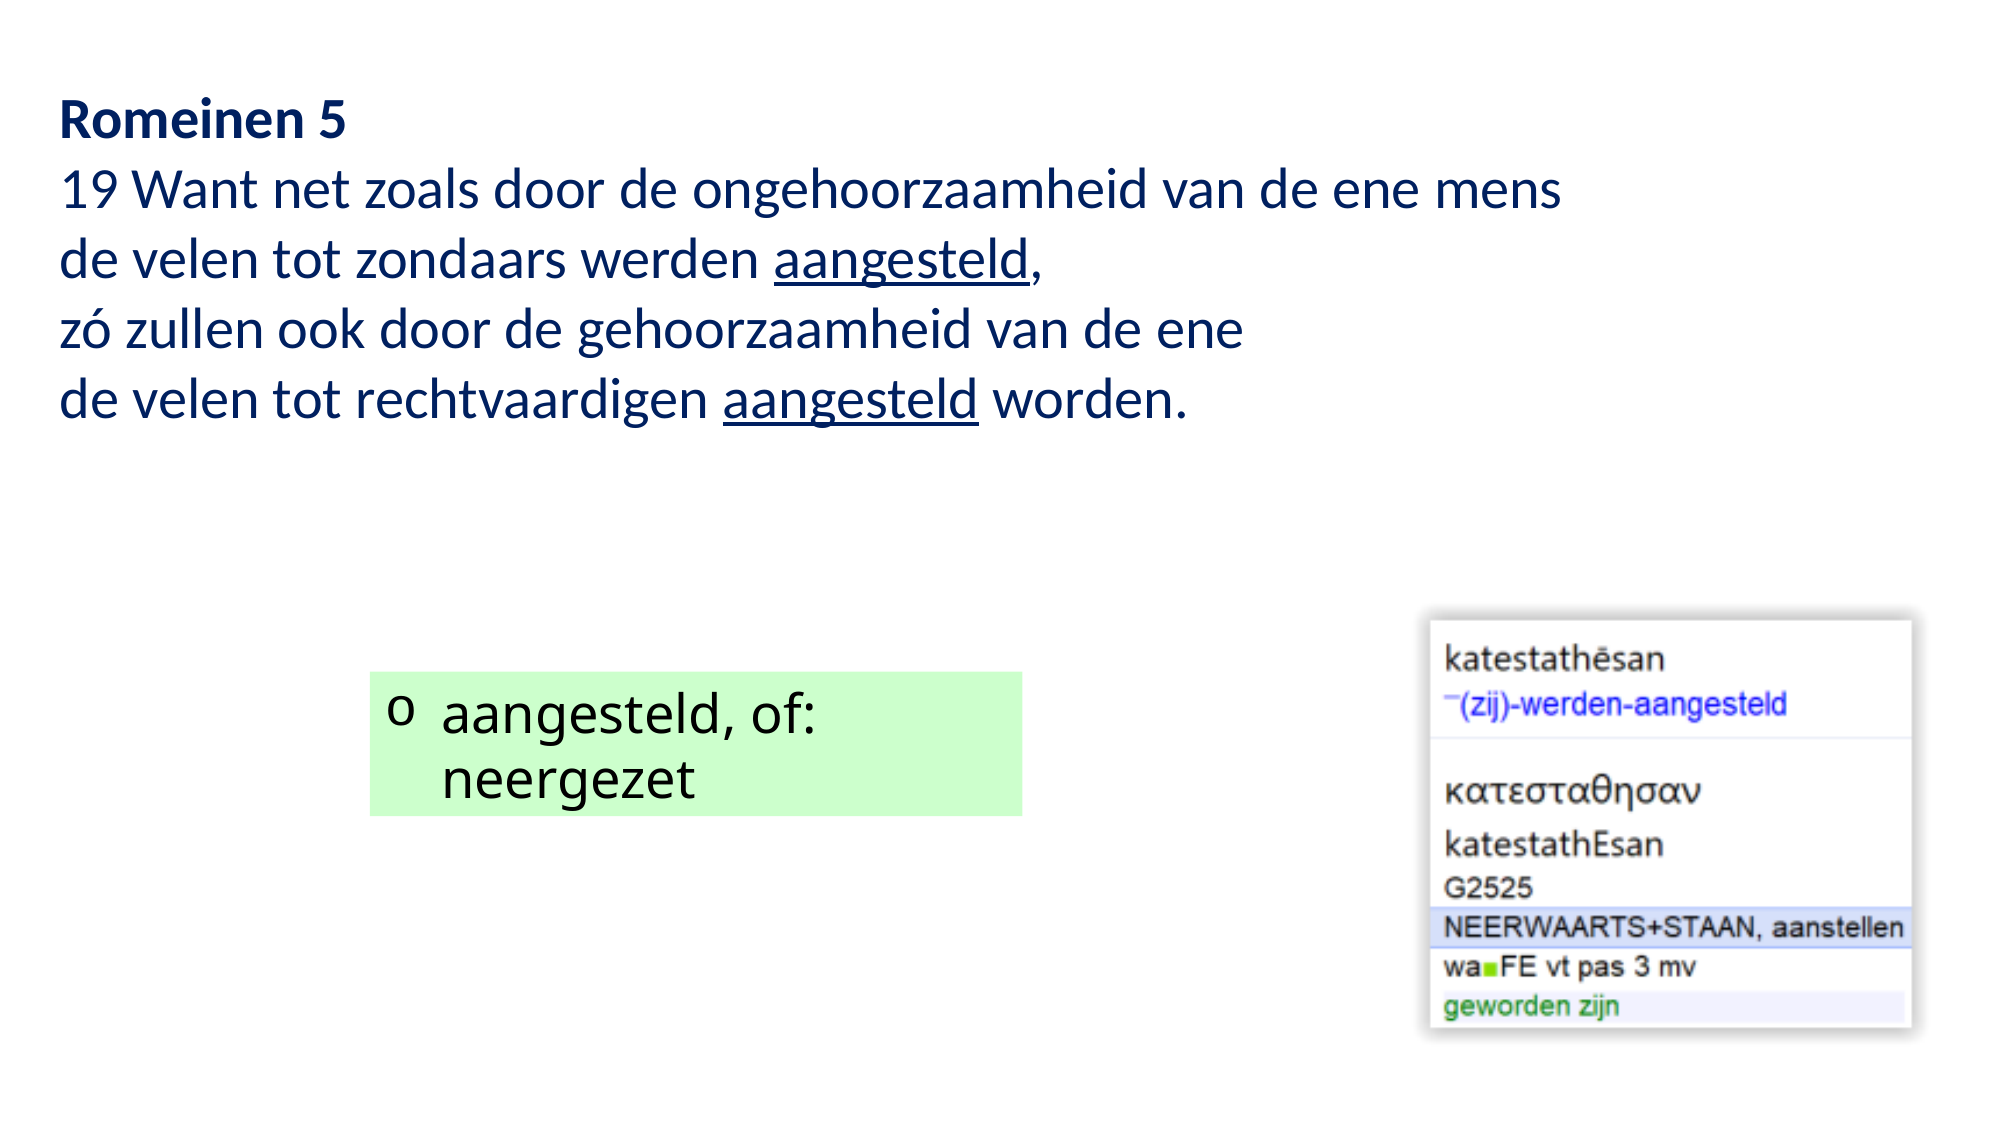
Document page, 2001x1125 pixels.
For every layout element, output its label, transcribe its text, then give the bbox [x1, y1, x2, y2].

text_box Romeinen 5 19 Want net zoals door de ongehoorzaamheid van de ene mens de velen tot zondaars werden aangesteld, zó zullen ook door de gehoorzaamheid van de ene de velen tot rechtvaardigen aangesteld worden. [45, 72, 2000, 438]
text_box aangesteld, of: neergezet [369, 671, 1023, 817]
picture [1409, 600, 1931, 1047]
